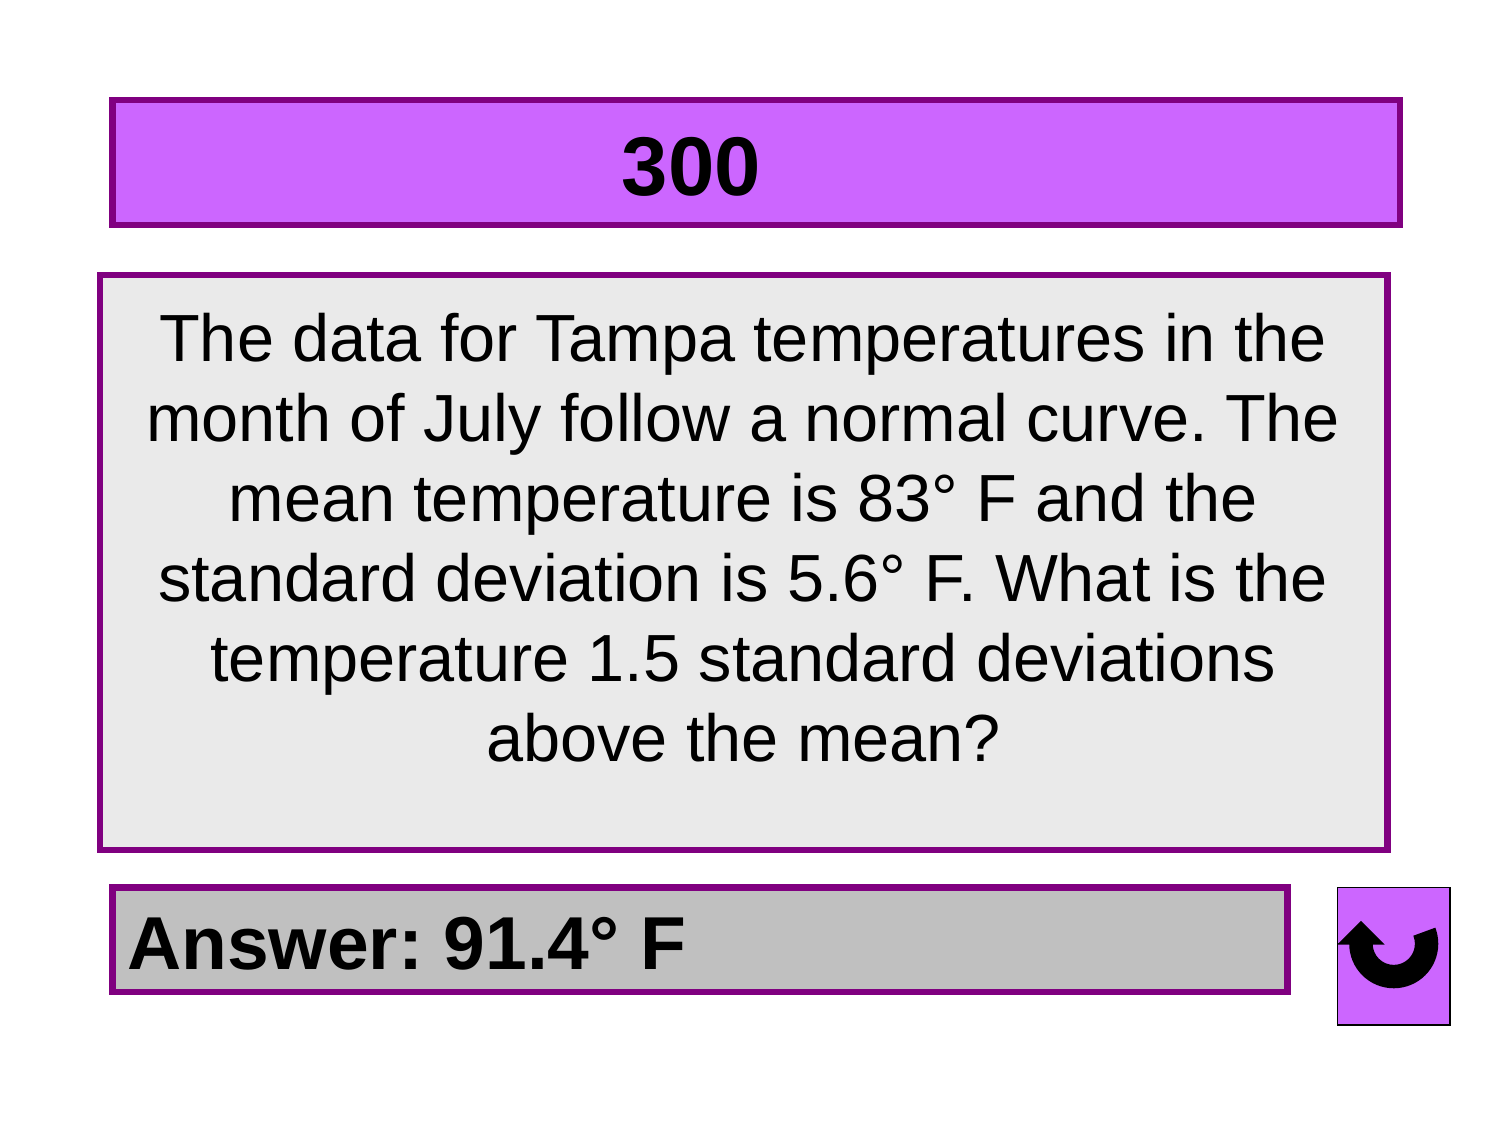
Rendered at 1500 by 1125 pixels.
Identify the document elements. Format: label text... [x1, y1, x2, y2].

title 300….. [112, 99, 1400, 225]
list [99, 275, 1388, 850]
text_box Answer: 91.4° F [112, 887, 1288, 993]
text_box The data for Tampa temperatures in the month of July follow a normal curve. The mean temperature is 83° F and the standard deviation is 5.6° F. What is the temperature 1.5 standard deviations above the mean? [112, 287, 1375, 782]
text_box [1337, 887, 1450, 1025]
